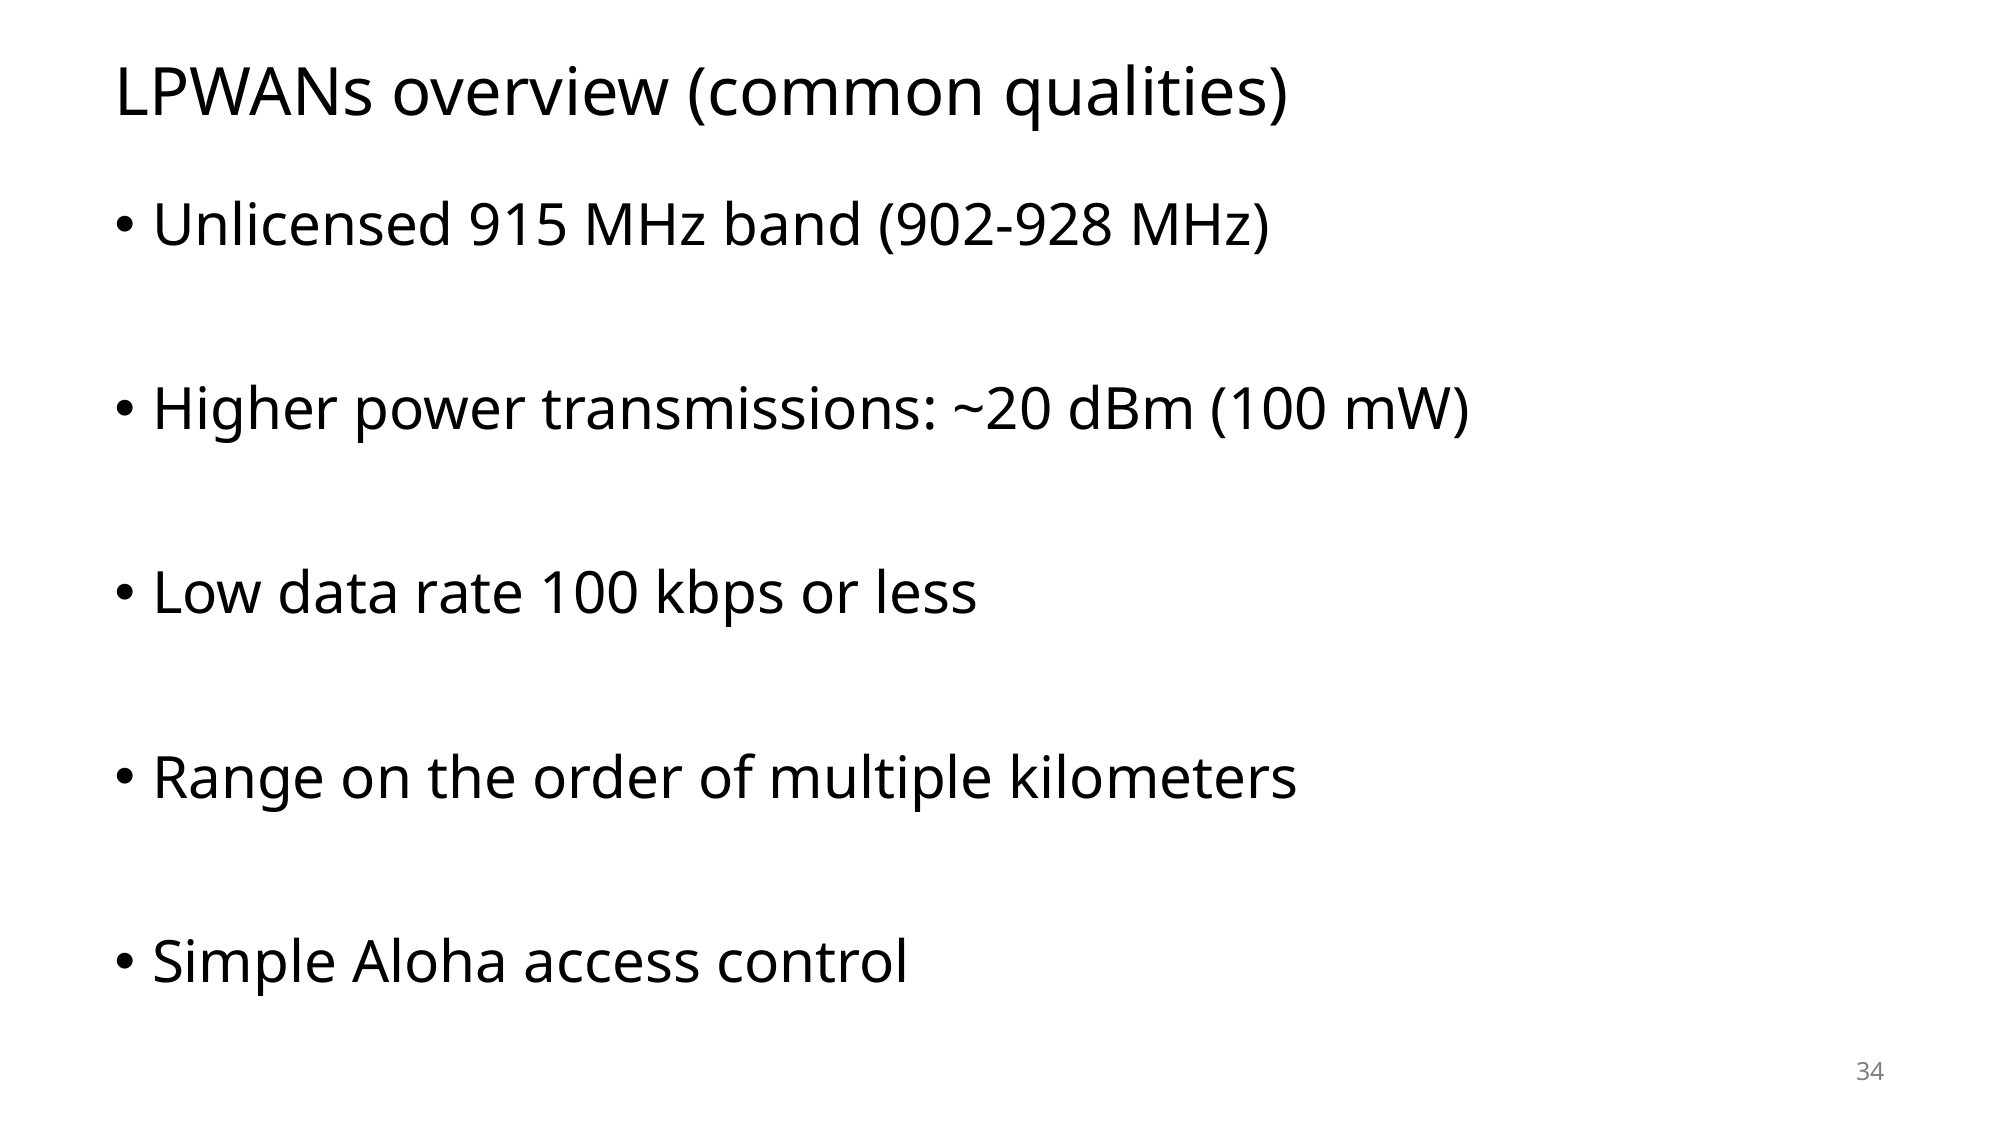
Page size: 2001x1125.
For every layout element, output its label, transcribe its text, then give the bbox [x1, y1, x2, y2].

title LPWANs overview (common qualities) [99, 37, 1900, 150]
slide_number 34 [1749, 1042, 1900, 1103]
list Unlicensed 915 MHz band (902-928 MHz) Higher power transmissions: ~20 dBm (100 mW) Low data rate 100 kbps or less Range on the order of multiple kilometers Simple Aloha access control [99, 187, 1900, 1013]
